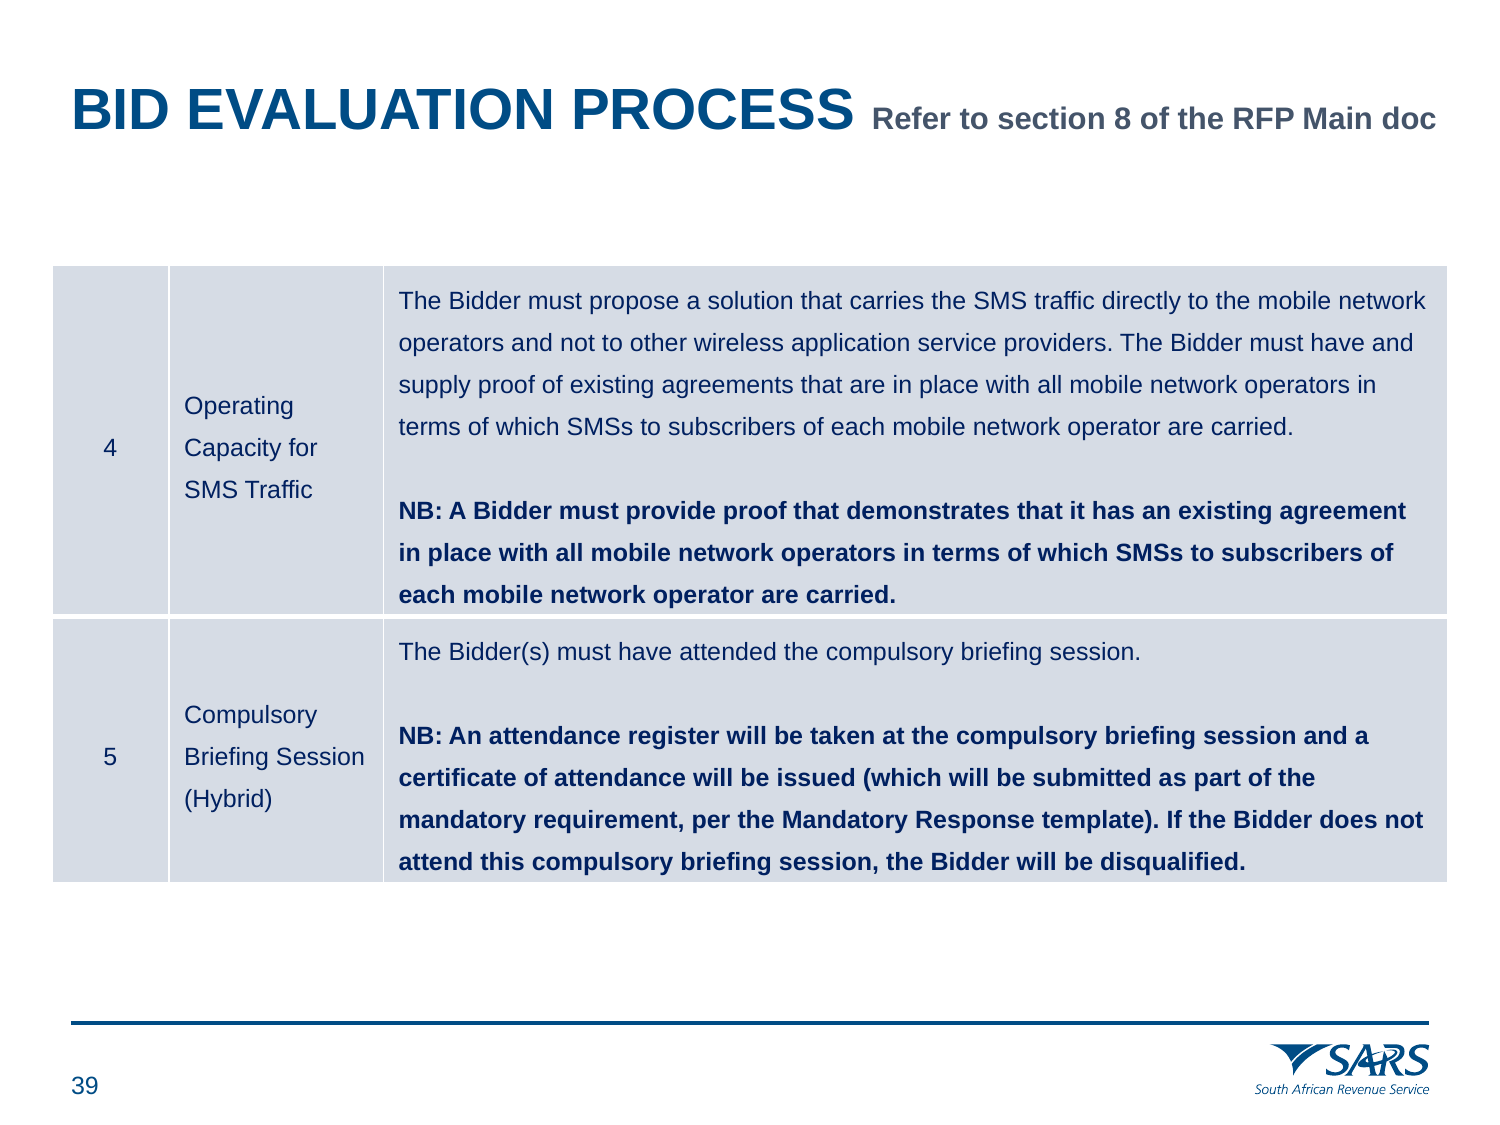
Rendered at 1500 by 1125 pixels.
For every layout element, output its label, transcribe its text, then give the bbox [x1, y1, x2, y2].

title BID EVALUATION PROCESS Refer to section 8 of the RFP Main doc [56, 72, 1453, 160]
table_cell Compulsory Briefing Session (Hybrid) [170, 619, 383, 882]
table_cell The Bidder(s) must have attended the compulsory briefing session. NB: An attendance register will be taken at the compulsory briefing session and a certificate of attendance will be issued (which will be submitted as part of the mandatory requirement, per the Mandatory Response template). If the Bidder does not attend this compulsory briefing session, the Bidder will be disqualified. [384, 619, 1447, 882]
slide_number 38 [56, 1054, 126, 1115]
table_cell 5 [53, 619, 168, 882]
table_header 4 [53, 266, 168, 614]
table_header Operating Capacity for SMS Traffic [170, 266, 383, 614]
table_header The Bidder must propose a solution that carries the SMS traffic directly to the mobile network operators and not to other wireless application service providers. The Bidder must have and supply proof of existing agreements that are in place with all mobile network operators in terms of which SMSs to subscribers of each mobile network operator are carried. NB: A Bidder must provide proof that demonstrates that it has an existing agreement in place with all mobile network operators in terms of which SMSs to subscribers of each mobile network operator are carried. [384, 266, 1447, 614]
